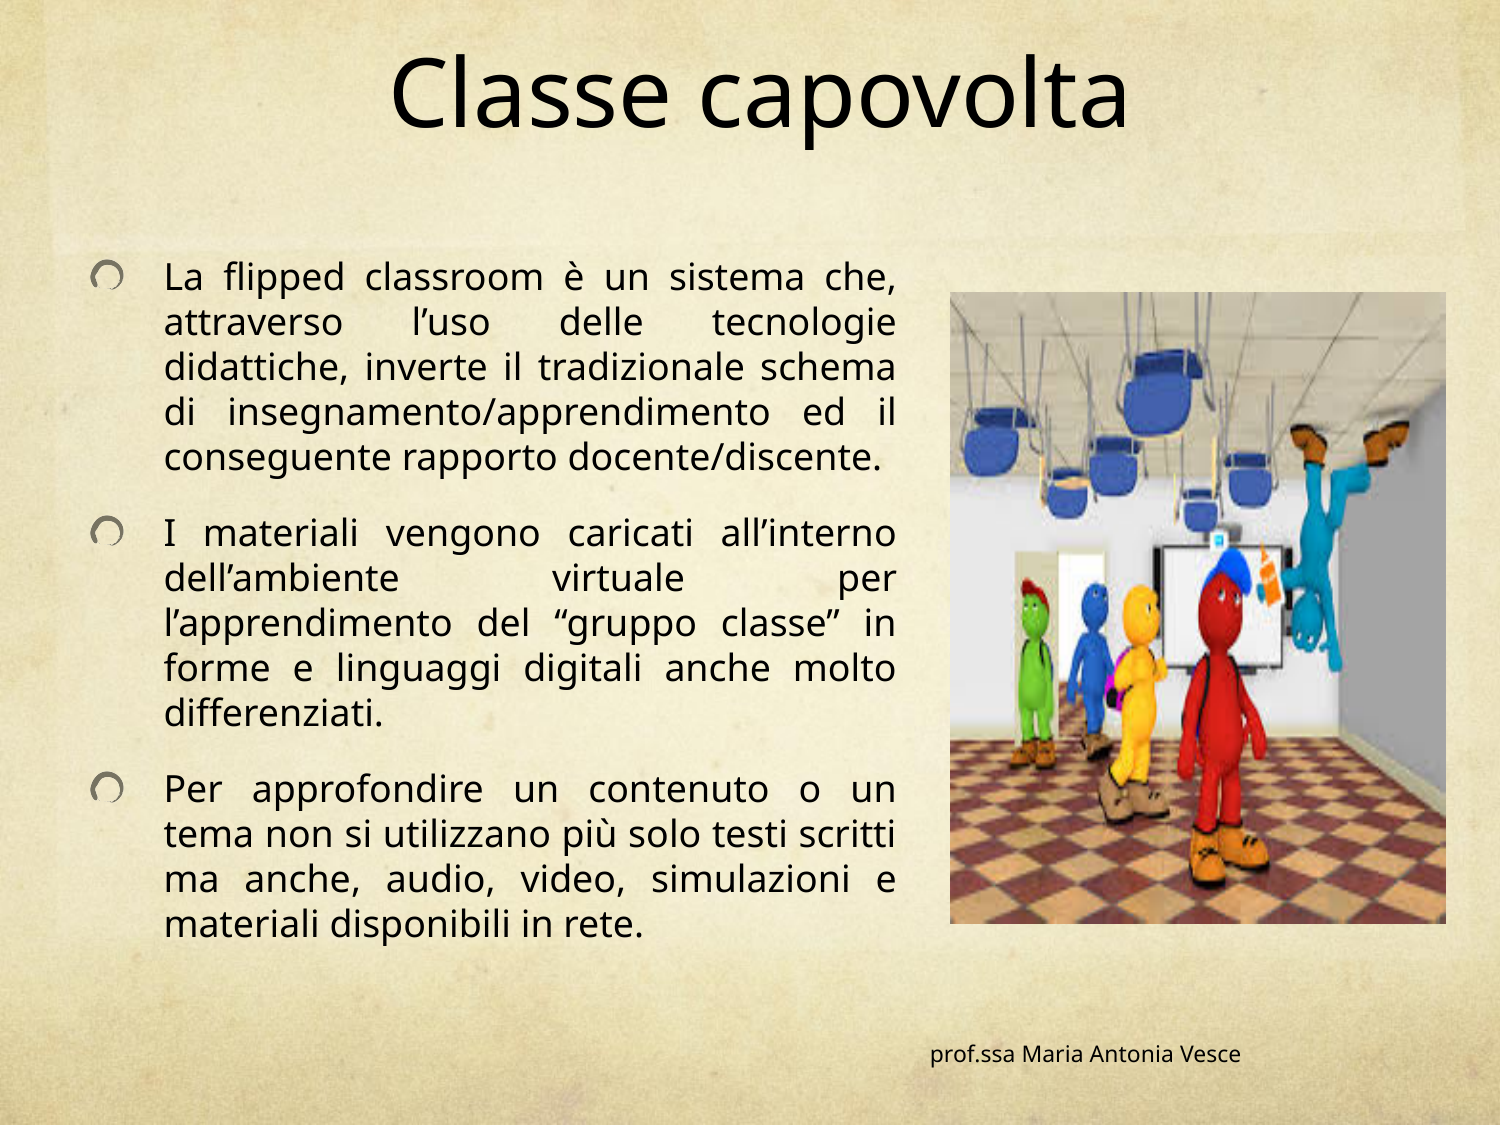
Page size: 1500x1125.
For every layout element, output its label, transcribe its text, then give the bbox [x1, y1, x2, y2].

title Classe capovolta [75, 25, 1446, 155]
picture [0, 0, 1500, 1125]
list La flipped classroom è un sistema che, attraverso l’uso delle tecnologie didattiche, inverte il tradizionale schema di insegnamento/apprendimento ed il conseguente rapporto docente/discente. I materiali vengono caricati all’interno dell’ambiente virtuale per l’apprendimento del “gruppo classe” in forme e linguaggi digitali anche molto differenziati. Per approfondire un contenuto o un tema non si utilizzano più solo testi scritti ma anche, audio, video, simulazioni e materiali disponibili in rete. [75, 168, 913, 1023]
footer prof.ssa Maria Antonia Vesce [646, 1034, 1257, 1077]
